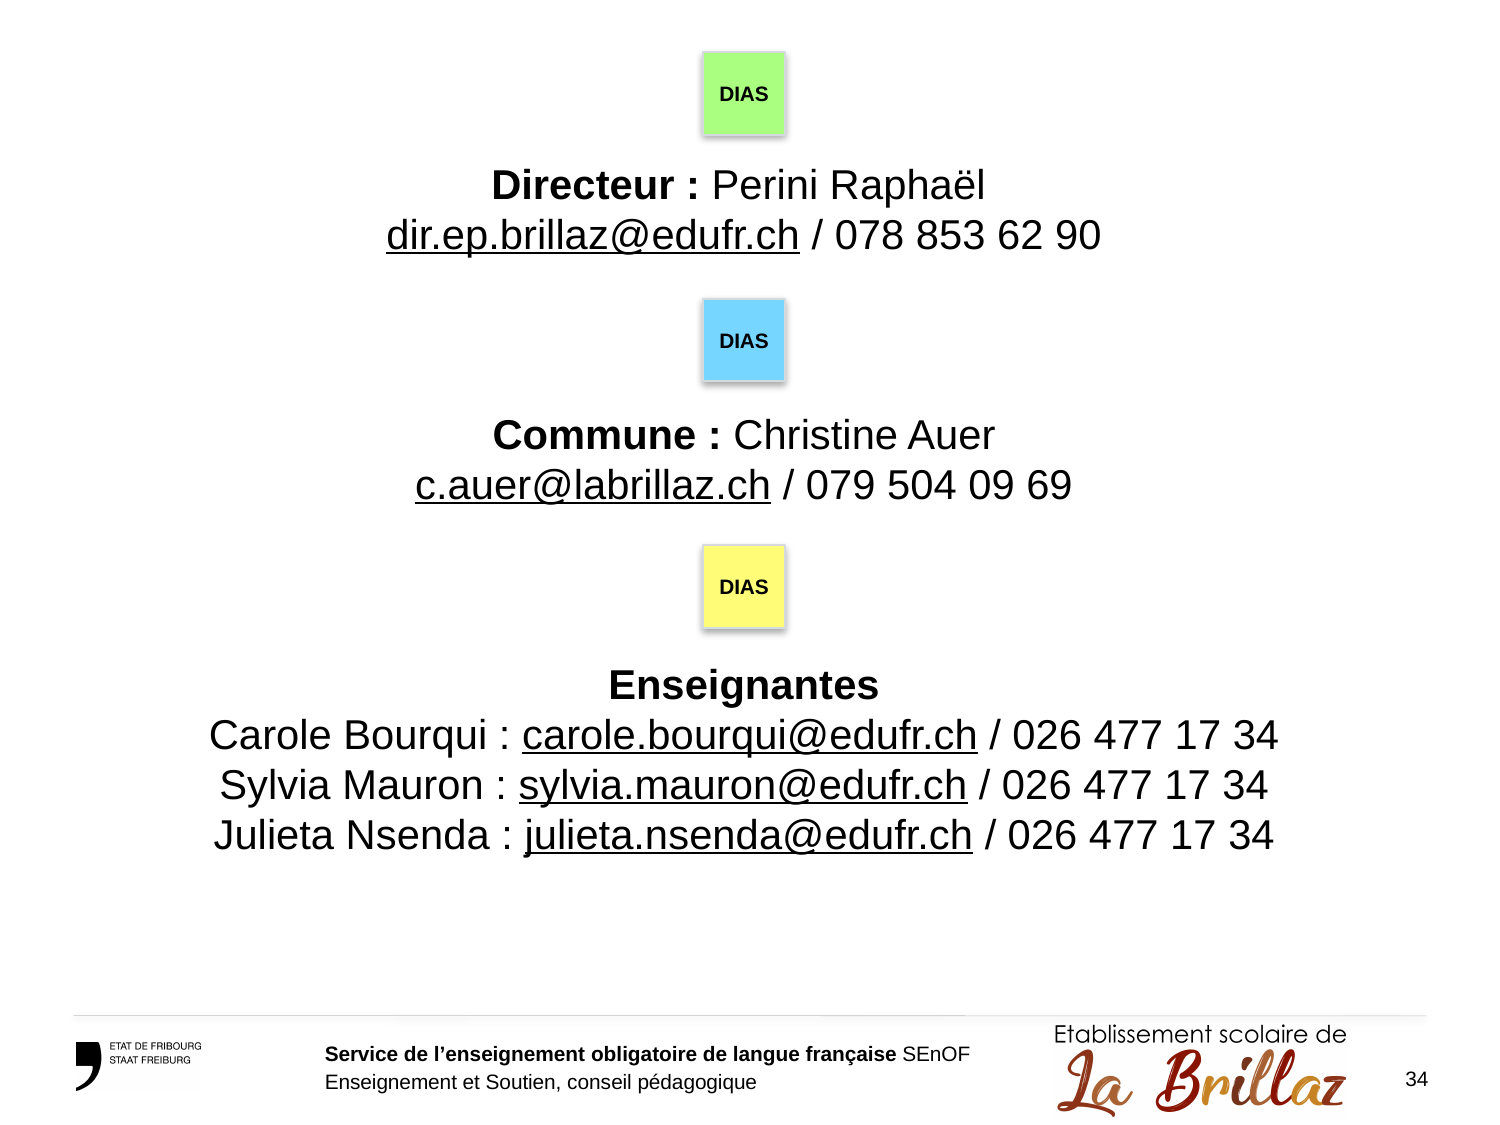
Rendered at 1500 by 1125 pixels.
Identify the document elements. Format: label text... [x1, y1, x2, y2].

picture [76, 1042, 201, 1091]
text_box DIAS [702, 298, 786, 382]
text_box DIAS [702, 545, 786, 629]
text_box DIAS [702, 51, 786, 135]
picture [1054, 1023, 1348, 1120]
text_box Directeur : Perini Raphaël dir.ep.brillaz@edufr.ch / 078 853 62 90 Commune : Christine Auer c.auer@labrillaz.ch / 079 504 09 69 Enseignantes Carole Bourqui : carole.bourqui@edufr.ch / 026 477 17 34 Sylvia Mauron : sylvia.mauron@edufr.ch / 026 477 17 34 Julieta Nsenda : julieta.nsenda@edufr.ch / 026 477 17 34 [17, 50, 1471, 865]
